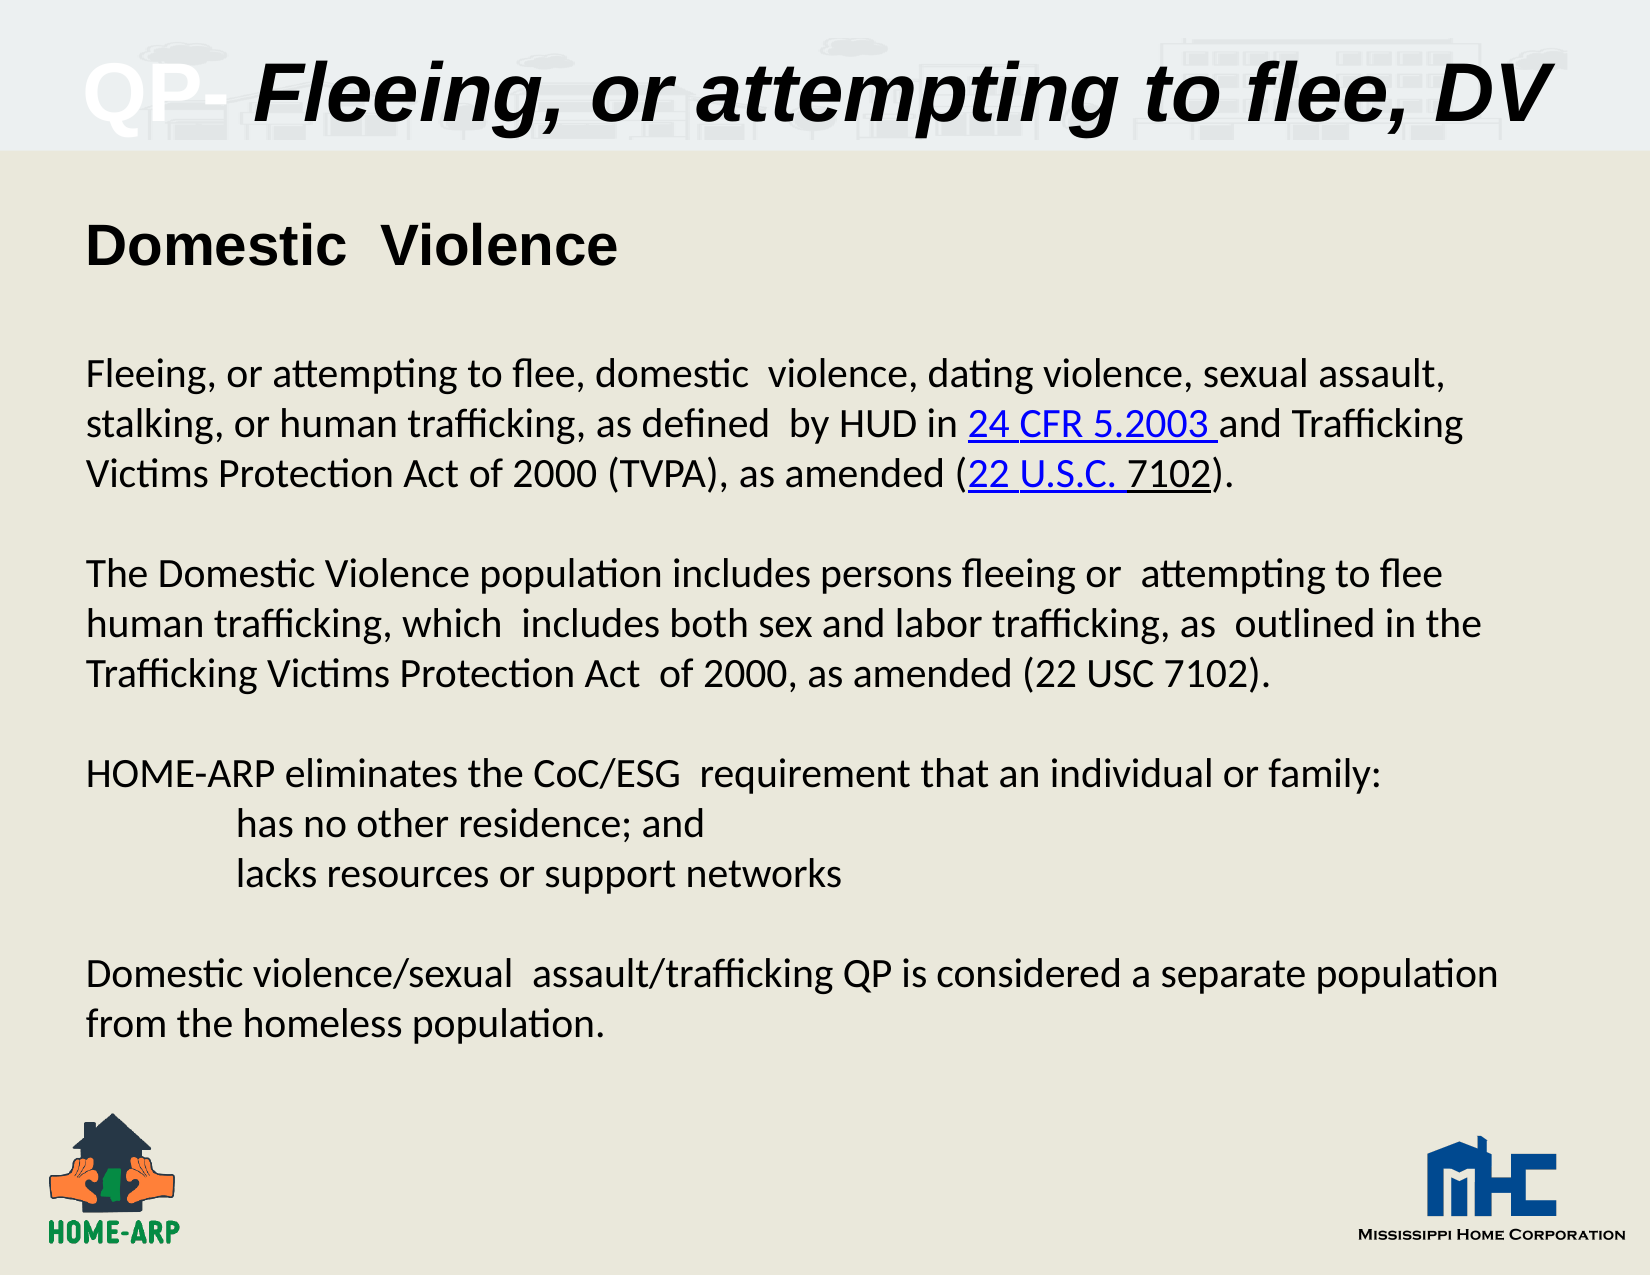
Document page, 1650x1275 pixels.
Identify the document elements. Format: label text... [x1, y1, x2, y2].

title QP- Fleeing, or attempting to flee, DV [82, 38, 1568, 140]
picture [37, 1102, 188, 1254]
picture [1336, 1116, 1648, 1259]
list Domestic Violence Fleeing, or attempting to flee, domestic violence, dating violence, sexual assault, stalking, or human trafficking, as defined by HUD in 24 CFR 5.2003 and Trafficking Victims Protection Act of 2000 (TVPA), as amended (22 U.S.C. 7102). The Domestic Violence population includes persons fleeing or attempting to flee human trafficking, which includes both sex and labor trafficking, as outlined in the Trafficking Victims Protection Act of 2000, as amended (22 USC 7102). HOME-ARP eliminates the CoC/ESG requirement that an individual or family: has no other residence; and lacks resources or support networks Domestic violence/sexual assault/trafficking QP is considered a separate population from the homeless population. [75, 212, 1560, 1192]
